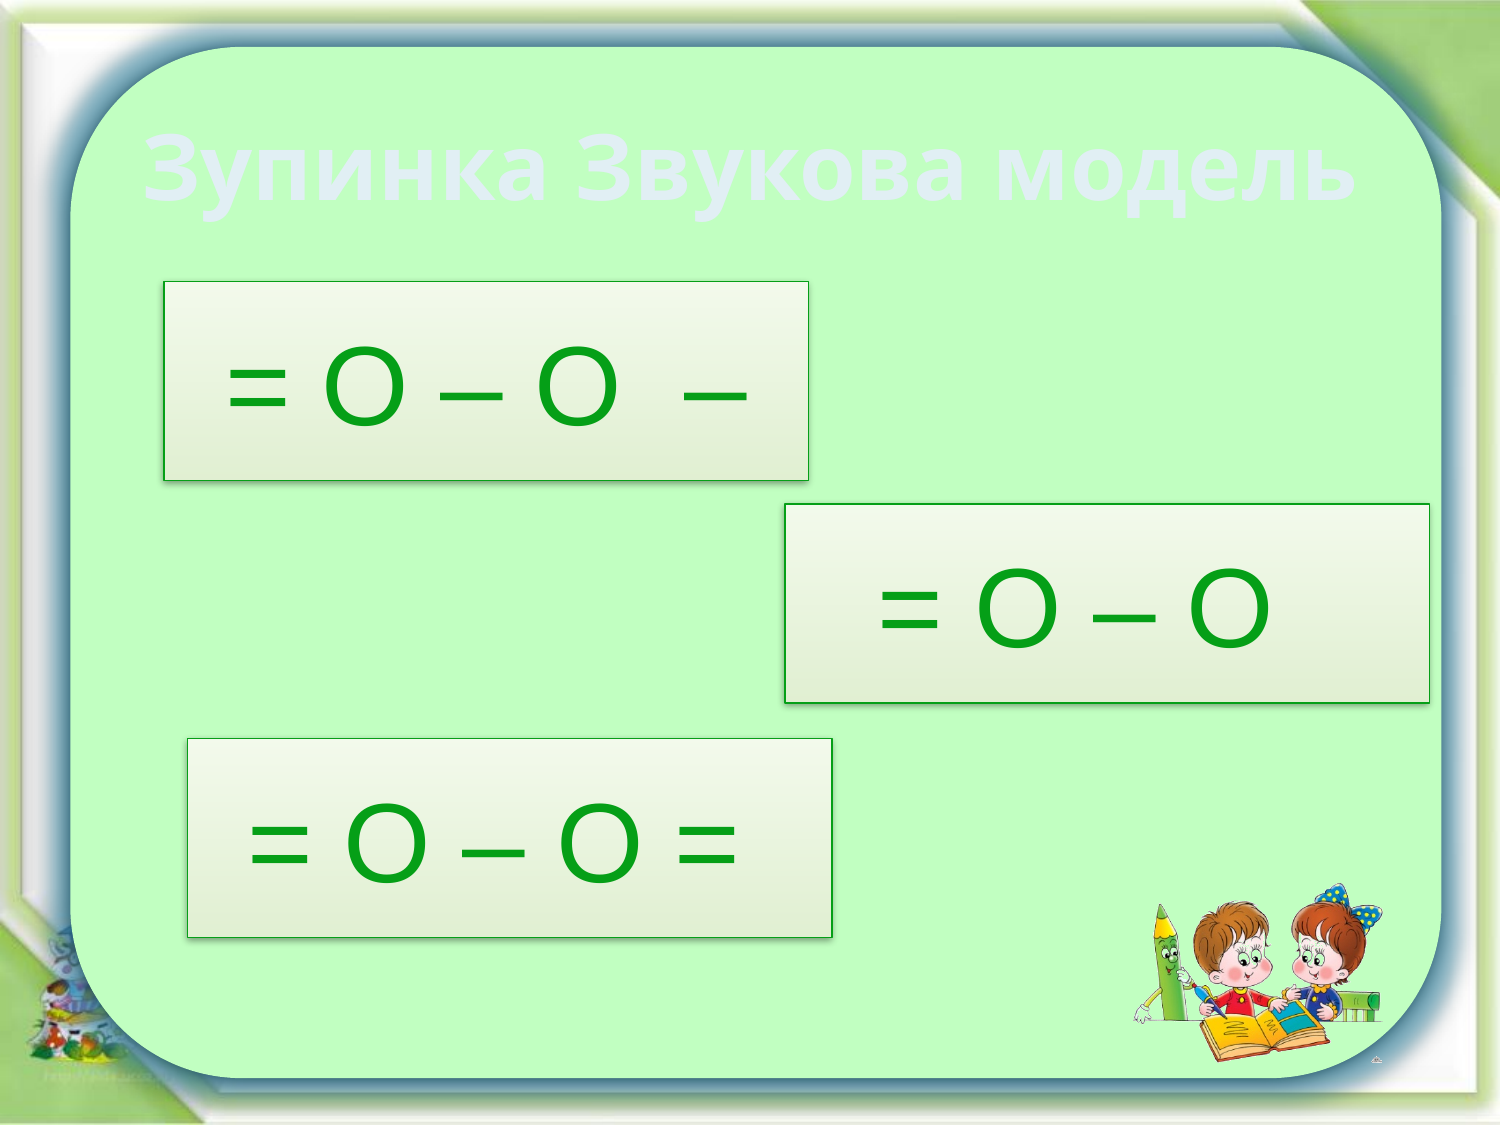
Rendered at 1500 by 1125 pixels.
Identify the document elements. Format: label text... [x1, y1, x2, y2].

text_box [784, 503, 1430, 704]
title Зупинка Звукова модель [74, 70, 1426, 259]
picture [0, 0, 1500, 1125]
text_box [187, 738, 833, 938]
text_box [163, 281, 809, 481]
